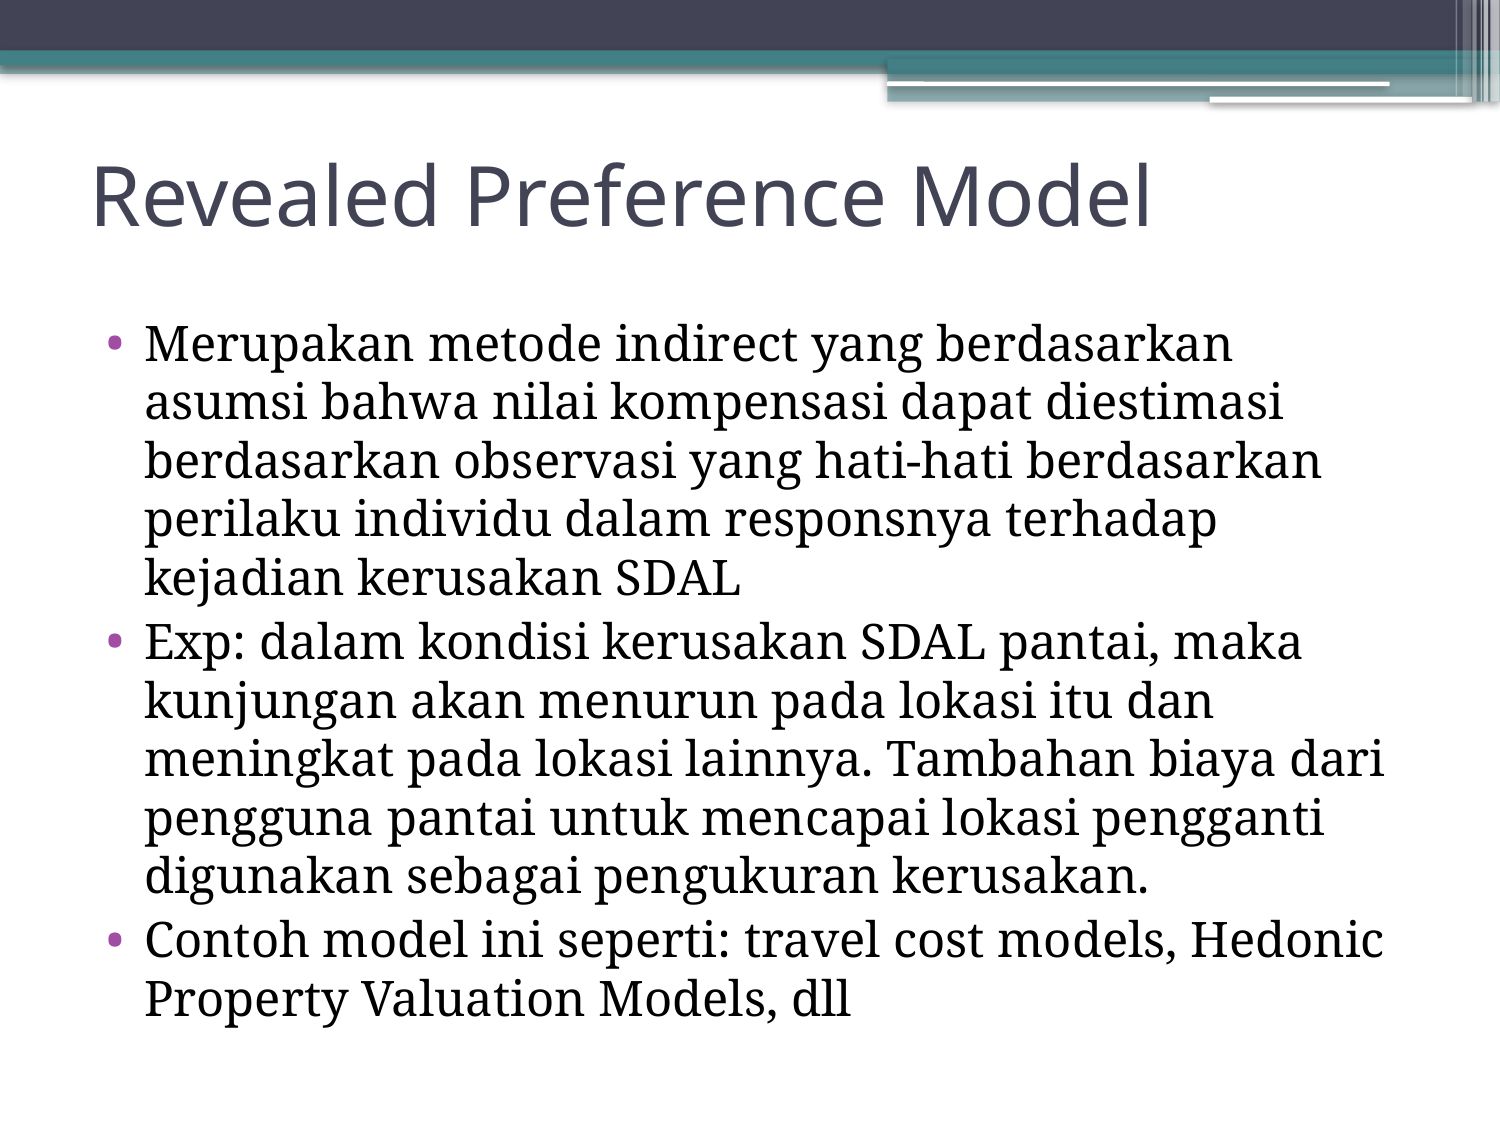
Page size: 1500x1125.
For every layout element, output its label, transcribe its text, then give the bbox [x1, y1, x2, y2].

title Revealed Preference Model [75, 105, 1425, 281]
list Merupakan metode indirect yang berdasarkan asumsi bahwa nilai kompensasi dapat diestimasi berdasarkan observasi yang hati-hati berdasarkan perilaku individu dalam responsnya terhadap kejadian kerusakan SDAL Exp: dalam kondisi kerusakan SDAL pantai, maka kunjungan akan menurun pada lokasi itu dan meningkat pada lokasi lainnya. Tambahan biaya dari pengguna pantai untuk mencapai lokasi pengganti digunakan sebagai pengukuran kerusakan. Contoh model ini seperti: travel cost models, Hedonic Property Valuation Models, dll [75, 304, 1425, 1079]
